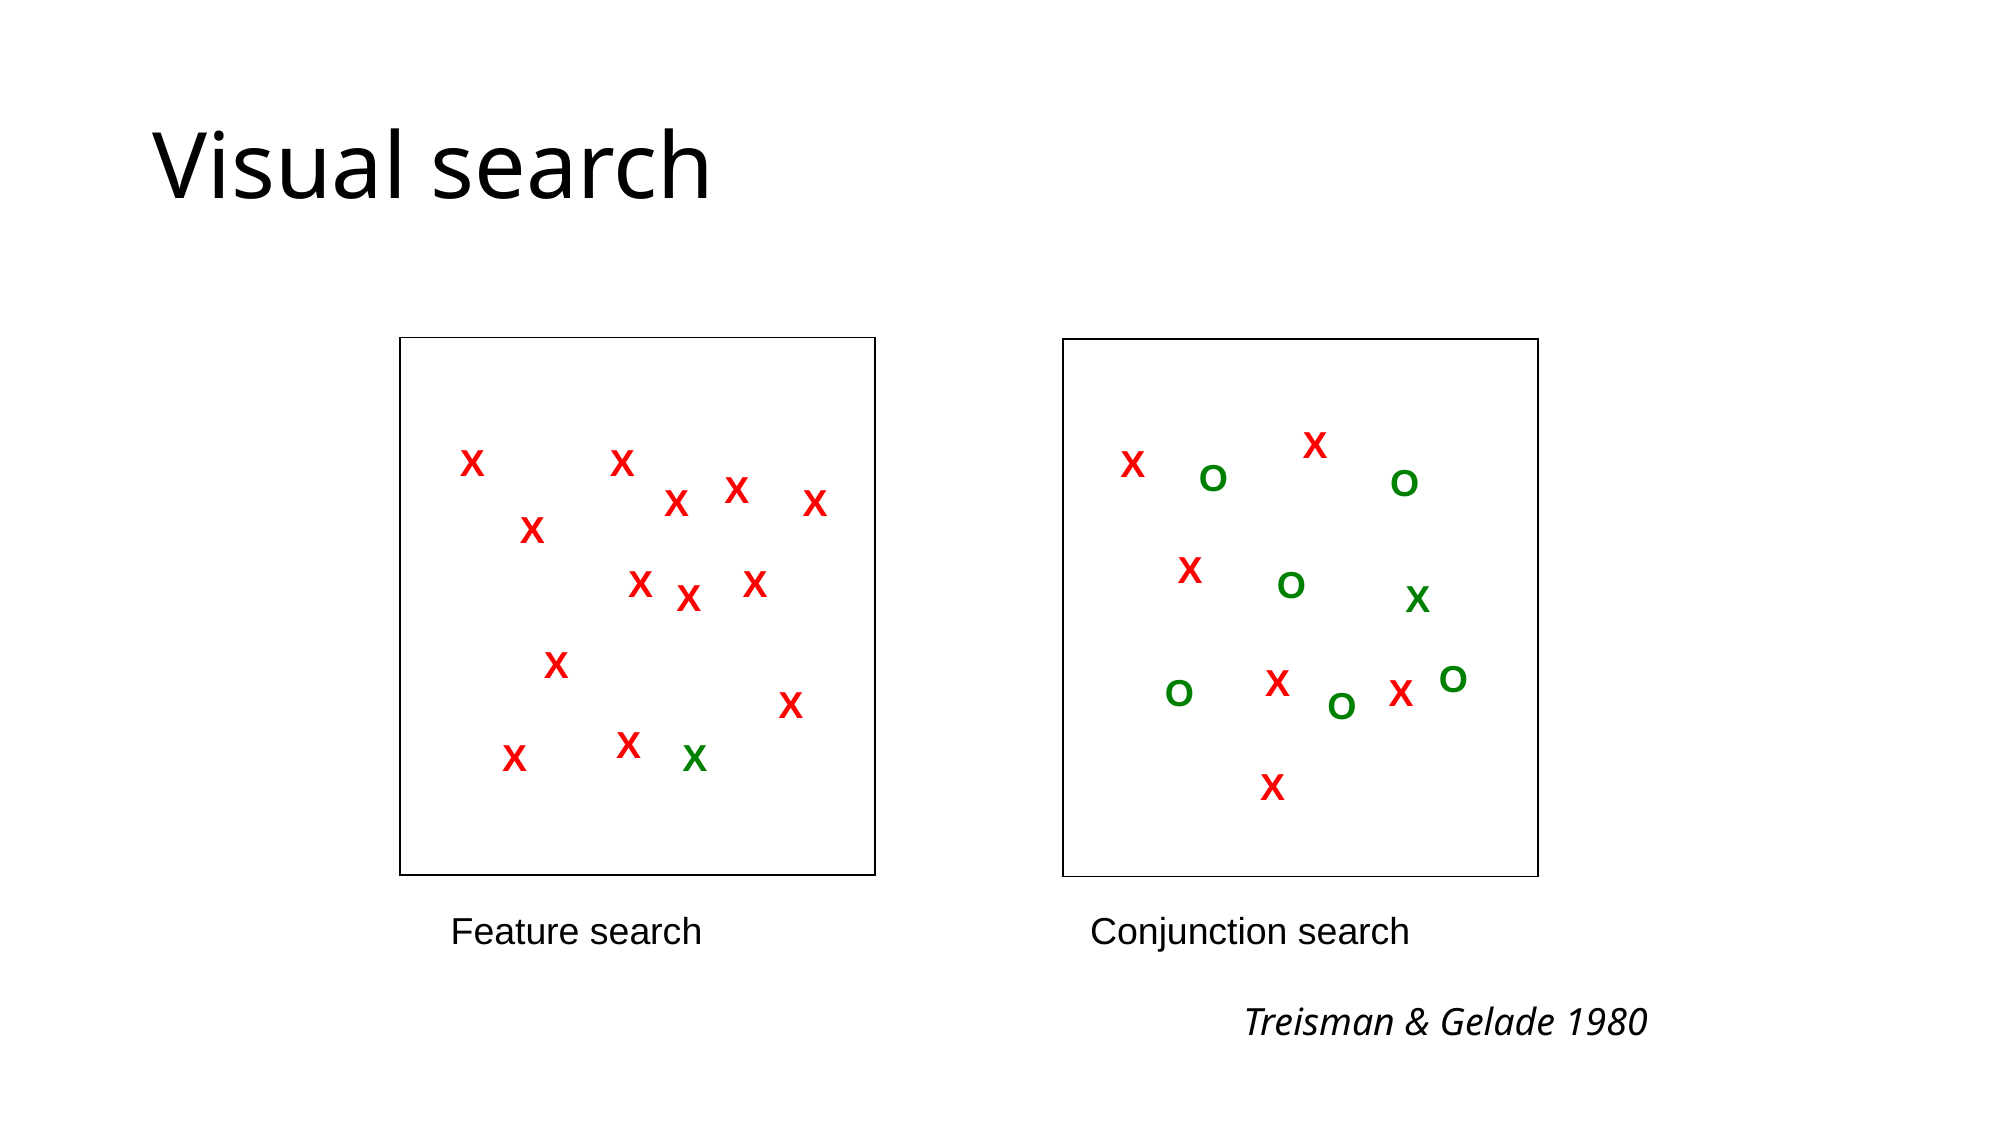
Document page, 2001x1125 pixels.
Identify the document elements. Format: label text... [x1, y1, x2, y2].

text_box X [649, 471, 686, 532]
text_box X [1245, 755, 1278, 816]
text_box X [727, 552, 764, 613]
text_box [1062, 338, 1538, 877]
text_box X [613, 552, 650, 613]
text_box O [1184, 446, 1216, 507]
text_box O [1262, 554, 1294, 614]
text_box X [661, 566, 698, 626]
text_box X [529, 633, 566, 693]
text_box X [487, 727, 524, 787]
text_box X [709, 458, 746, 518]
text_box X [595, 431, 632, 492]
text_box X [1287, 413, 1320, 474]
text_box X [787, 471, 824, 532]
text_box Conjunction search [1012, 899, 1688, 960]
text_box X [763, 673, 800, 734]
text_box X [445, 431, 481, 492]
text_box X [505, 498, 542, 559]
text_box Feature search [362, 899, 950, 960]
text_box [399, 337, 875, 875]
text_box X [601, 713, 638, 774]
title Visual search [137, 59, 1863, 278]
text_box X [1390, 567, 1423, 628]
text_box O [1150, 661, 1182, 722]
text_box X [1105, 432, 1138, 493]
text_box X [667, 727, 704, 787]
text_box Treisman & Gelade 1980 [1228, 990, 1664, 1051]
text_box X [1373, 661, 1406, 722]
text_box O [1312, 674, 1345, 735]
text_box X [1250, 651, 1283, 712]
text_box X [1162, 538, 1195, 599]
text_box O [1424, 648, 1456, 708]
text_box O [1375, 451, 1408, 512]
